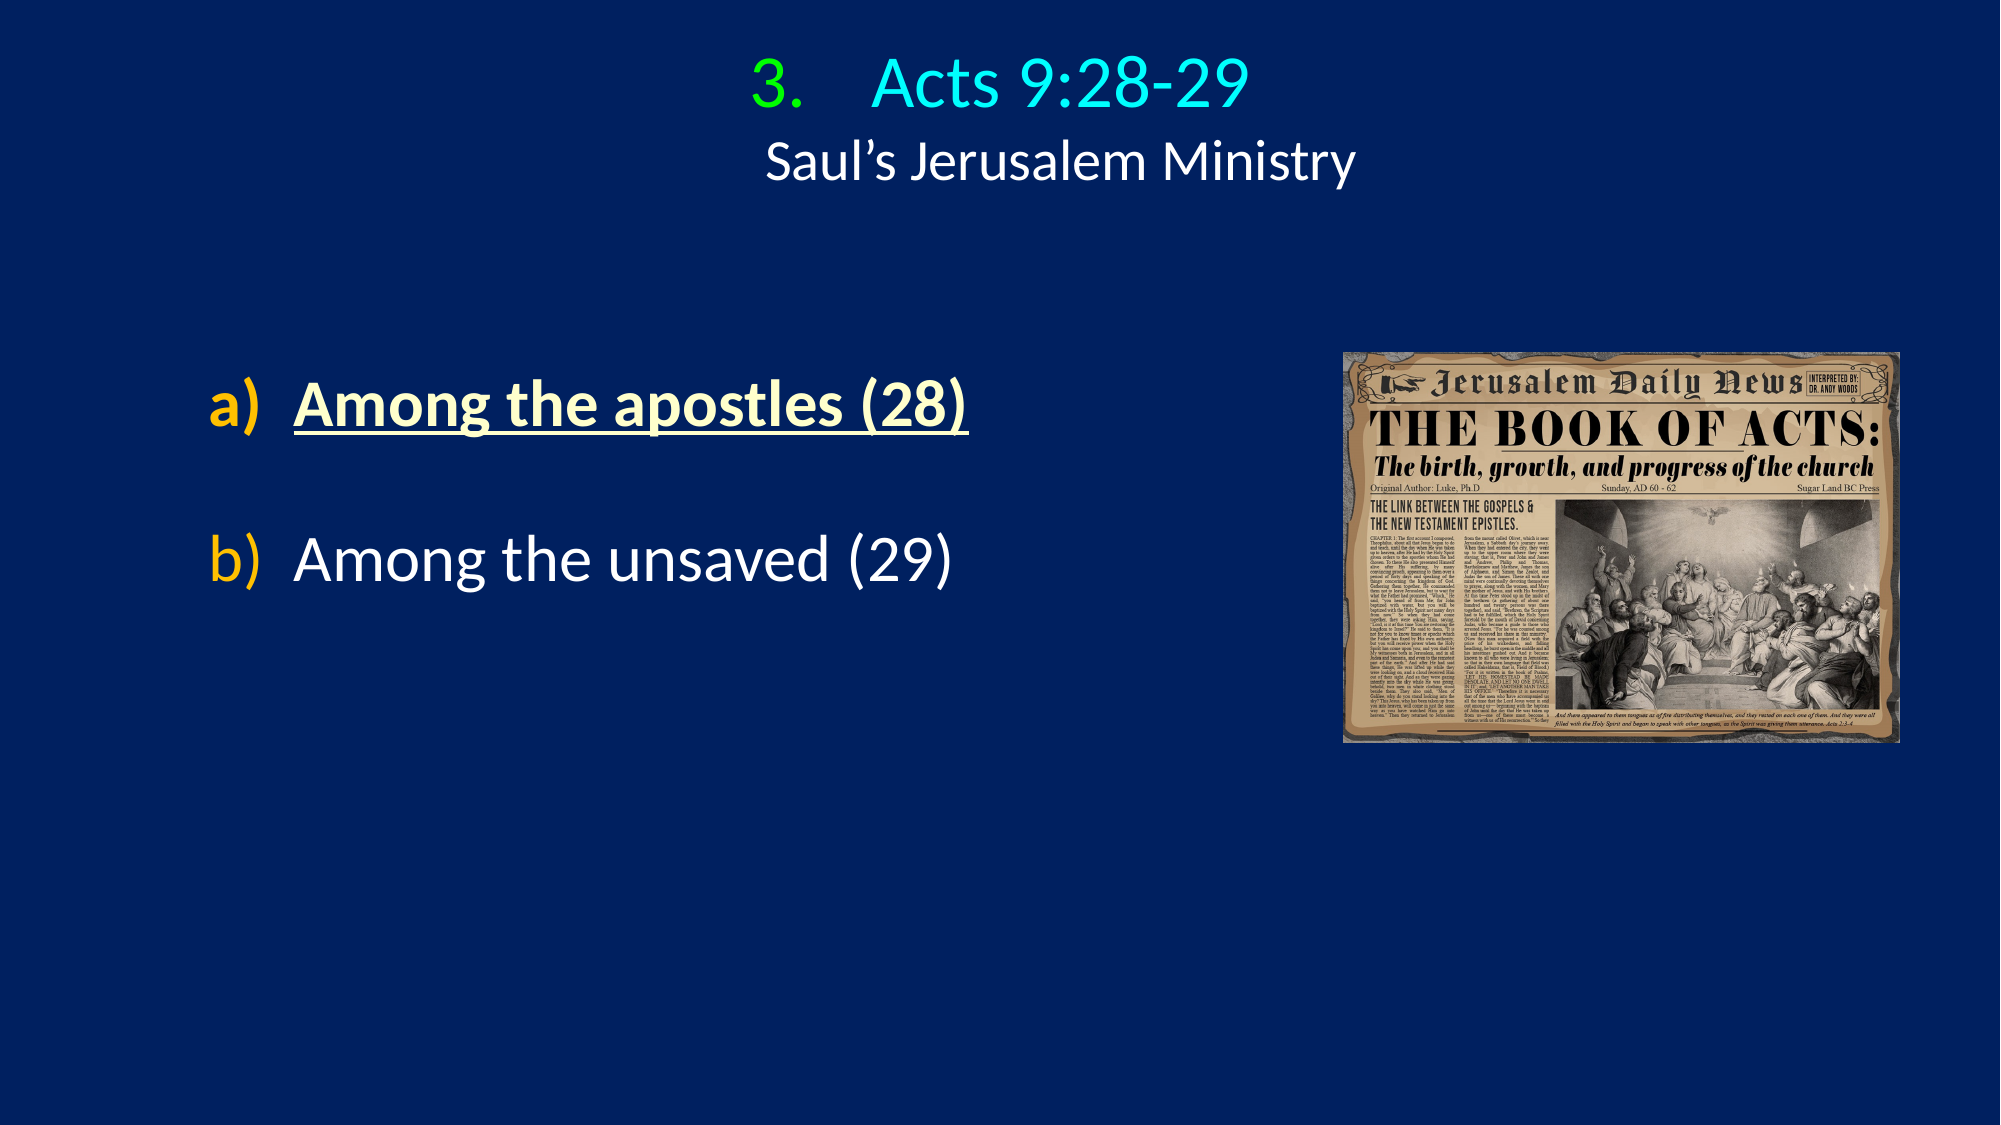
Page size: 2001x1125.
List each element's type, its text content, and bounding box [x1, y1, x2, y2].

list Among the apostles (28) Among the unsaved (29) [194, 352, 1343, 743]
title Acts 9:28-29 Saul’s Jerusalem Ministry [535, 37, 1464, 188]
picture [1343, 352, 1900, 743]
